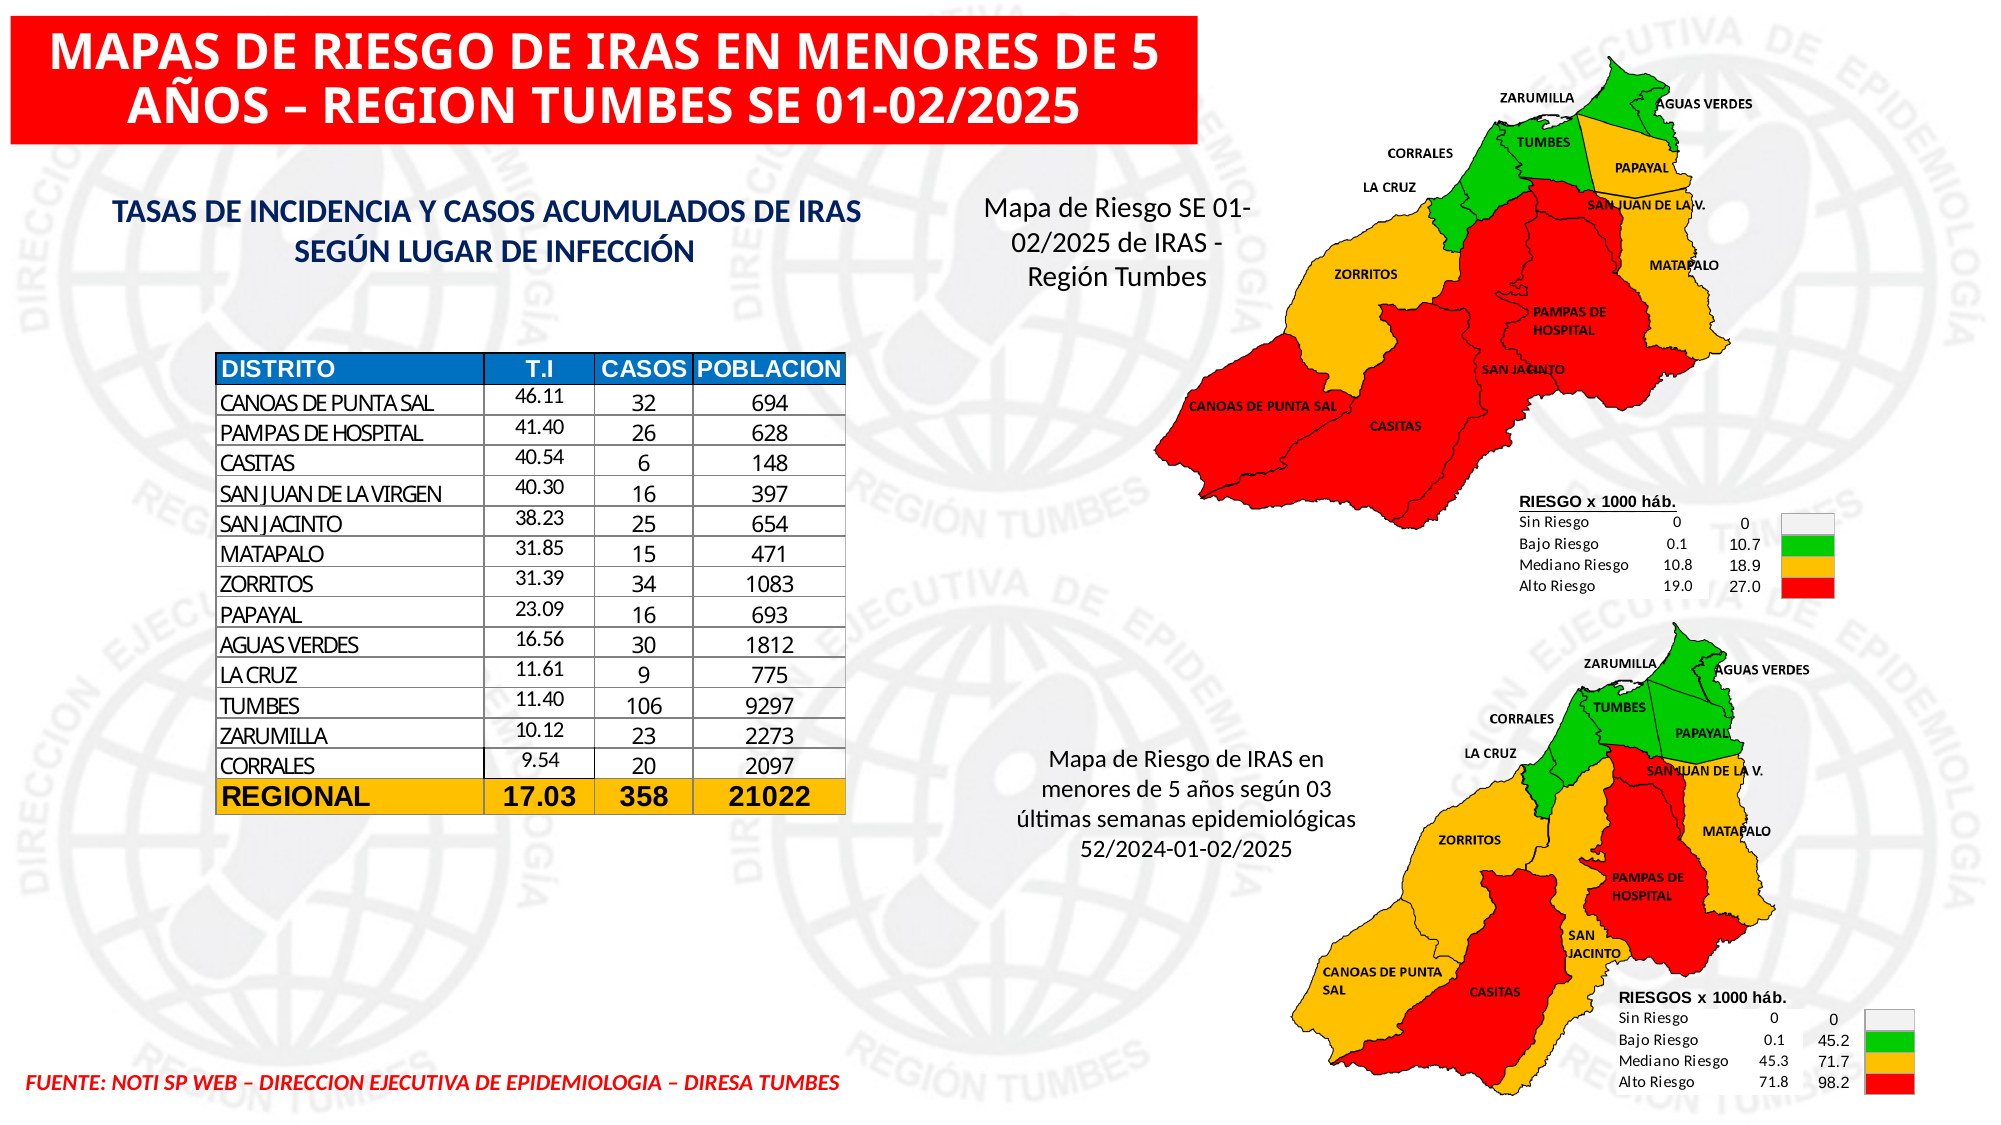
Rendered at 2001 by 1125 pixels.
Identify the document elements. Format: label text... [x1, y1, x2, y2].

text_box Mapa de Riesgo SE 01-02/2025 de IRAS - Región Tumbes [955, 180, 1153, 296]
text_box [1877, 987, 1916, 1096]
text_box TASAS DE INCIDENCIA Y CASOS ACUMULADOS DE IRAS SEGÚN LUGAR DE INFECCIÓN [76, 182, 906, 277]
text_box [1515, 530, 1836, 600]
text_box Mapa de Riesgo de IRAS en menores de 5 años según 03 últimas semanas epidemiológicas 52/2024-01-02/2025 [999, 734, 1290, 897]
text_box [214, 352, 847, 816]
picture [0, 0, 2001, 1125]
title MAPAS DE RIESGO DE IRAS EN MENORES DE 5 AÑOS – REGION TUMBES SE 01-02/2025 [10, 15, 1198, 145]
text_box FUENTE: NOTI SP WEB – DIRECCION EJECUTIVA DE EPIDEMIOLOGIA – DIRESA TUMBES [10, 1069, 918, 1122]
